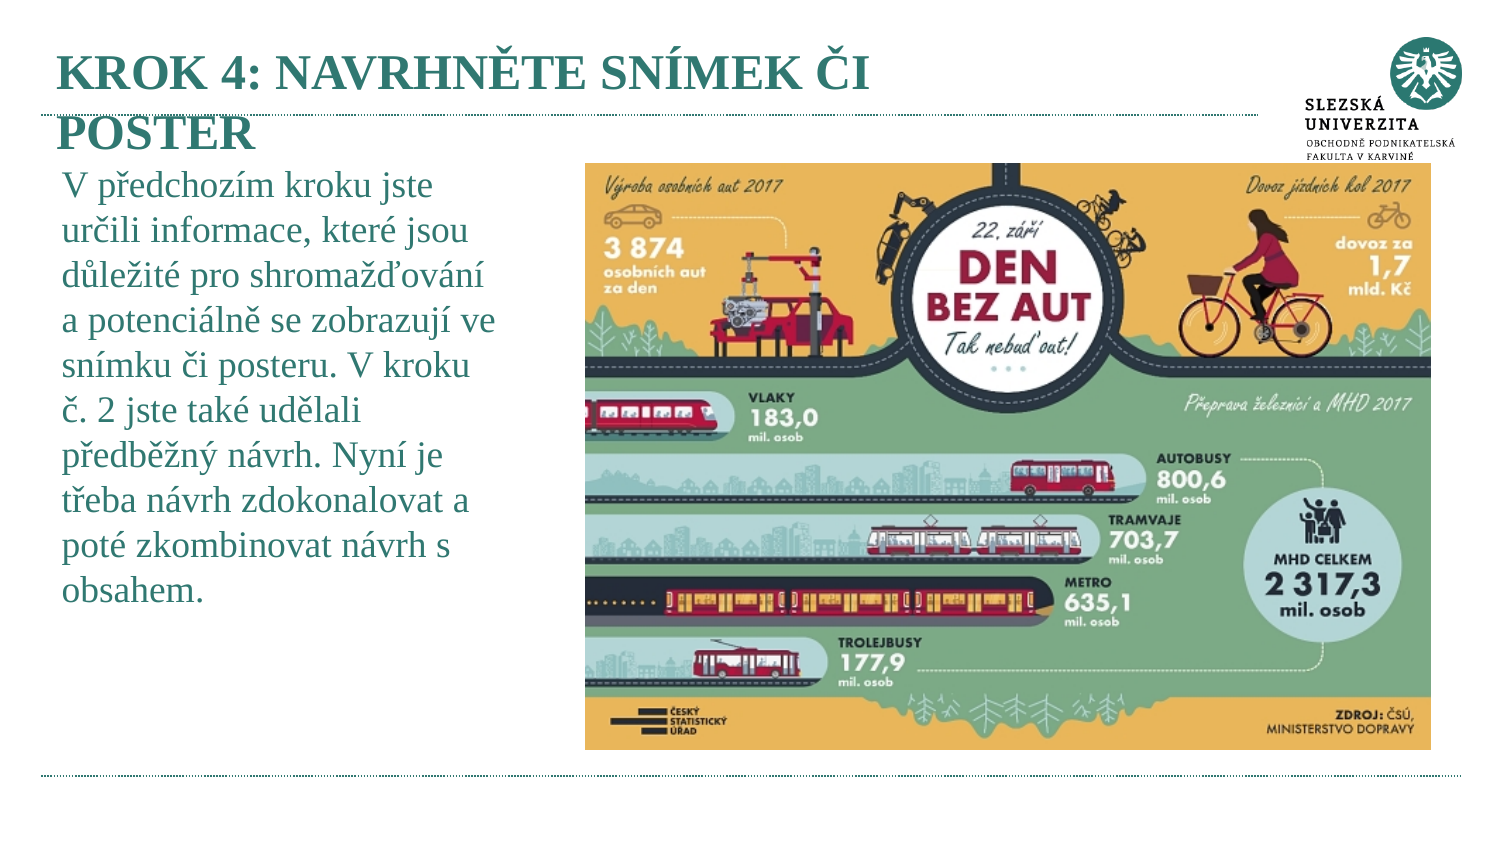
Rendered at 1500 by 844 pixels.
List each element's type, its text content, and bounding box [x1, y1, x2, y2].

picture [1305, 37, 1462, 160]
text_box V předchozím kroku jste určili informace, které jsou důležité pro shromažďování a potenciálně se zobrazují ve snímku či posteru. V kroku č. 2 jste také udělali předběžný návrh. Nyní je třeba návrh zdokonalovat a poté zkombinovat návrh s obsahem. [46, 152, 516, 618]
title Krok 4: Navrhněte snímek či poster [41, 32, 1067, 116]
picture [585, 163, 1431, 751]
